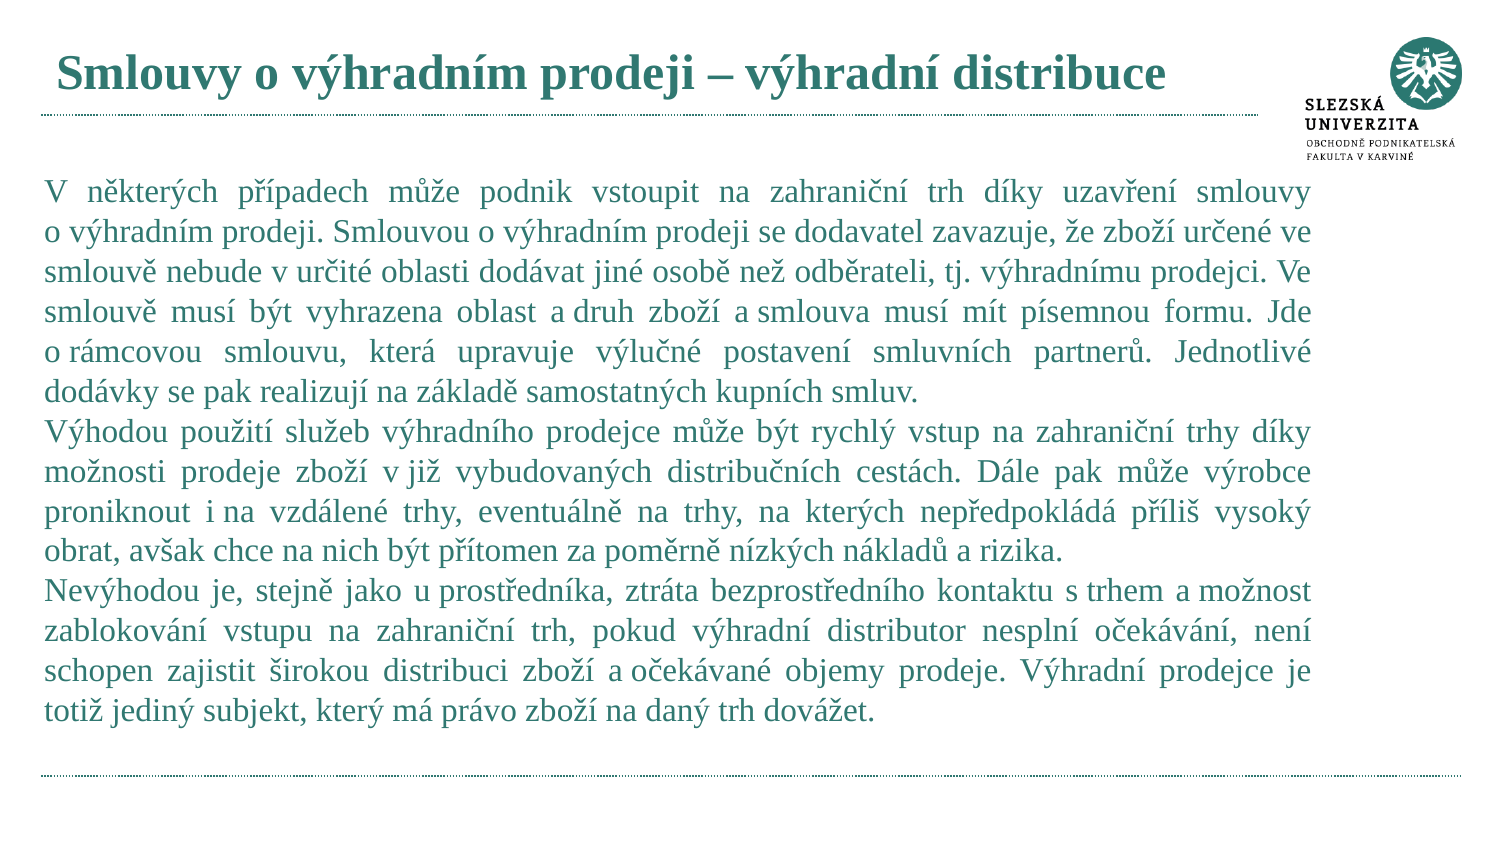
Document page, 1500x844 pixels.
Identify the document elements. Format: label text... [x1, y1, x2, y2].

text_box V některých případech může podnik vstoupit na zahraniční trh díky uzavření smlouvy o výhradním prodeji. Smlouvou o výhradním prodeji se dodavatel zavazuje, že zboží určené ve smlouvě nebude v určité oblasti dodávat jiné osobě než odběrateli, tj. výhradnímu prodejci. Ve smlouvě musí být vyhrazena oblast a druh zboží a smlouva musí mít písemnou formu. Jde o rámcovou smlouvu, která upravuje výlučné postavení smluvních partnerů. Jednotlivé dodávky se pak realizují na základě samostatných kupních smluv. Výhodou použití služeb výhradního prodejce může být rychlý vstup na zahraniční trhy díky možnosti prodeje zboží v již vybudovaných distribučních cestách. Dále pak může výrobce proniknout i na vzdálené trhy, eventuálně na trhy, na kterých nepředpokládá příliš vysoký obrat, avšak chce na nich být přítomen za poměrně nízkých nákladů a rizika. Nevýhodou je, stejně jako u prostředníka, ztráta bezprostředního kontaktu s trhem a možnost zablokování vstupu na zahraniční trh, pokud výhradní distributor nesplní očekávání, není schopen zajistit širokou distribuci zboží a očekávané objemy prodeje. Výhradní prodejce je totiž jediný subjekt, který má právo zboží na daný trh dovážet. [29, 161, 1329, 736]
title Smlouvy o výhradním prodeji – výhradní distribuce [41, 32, 1188, 116]
picture [1305, 37, 1462, 160]
